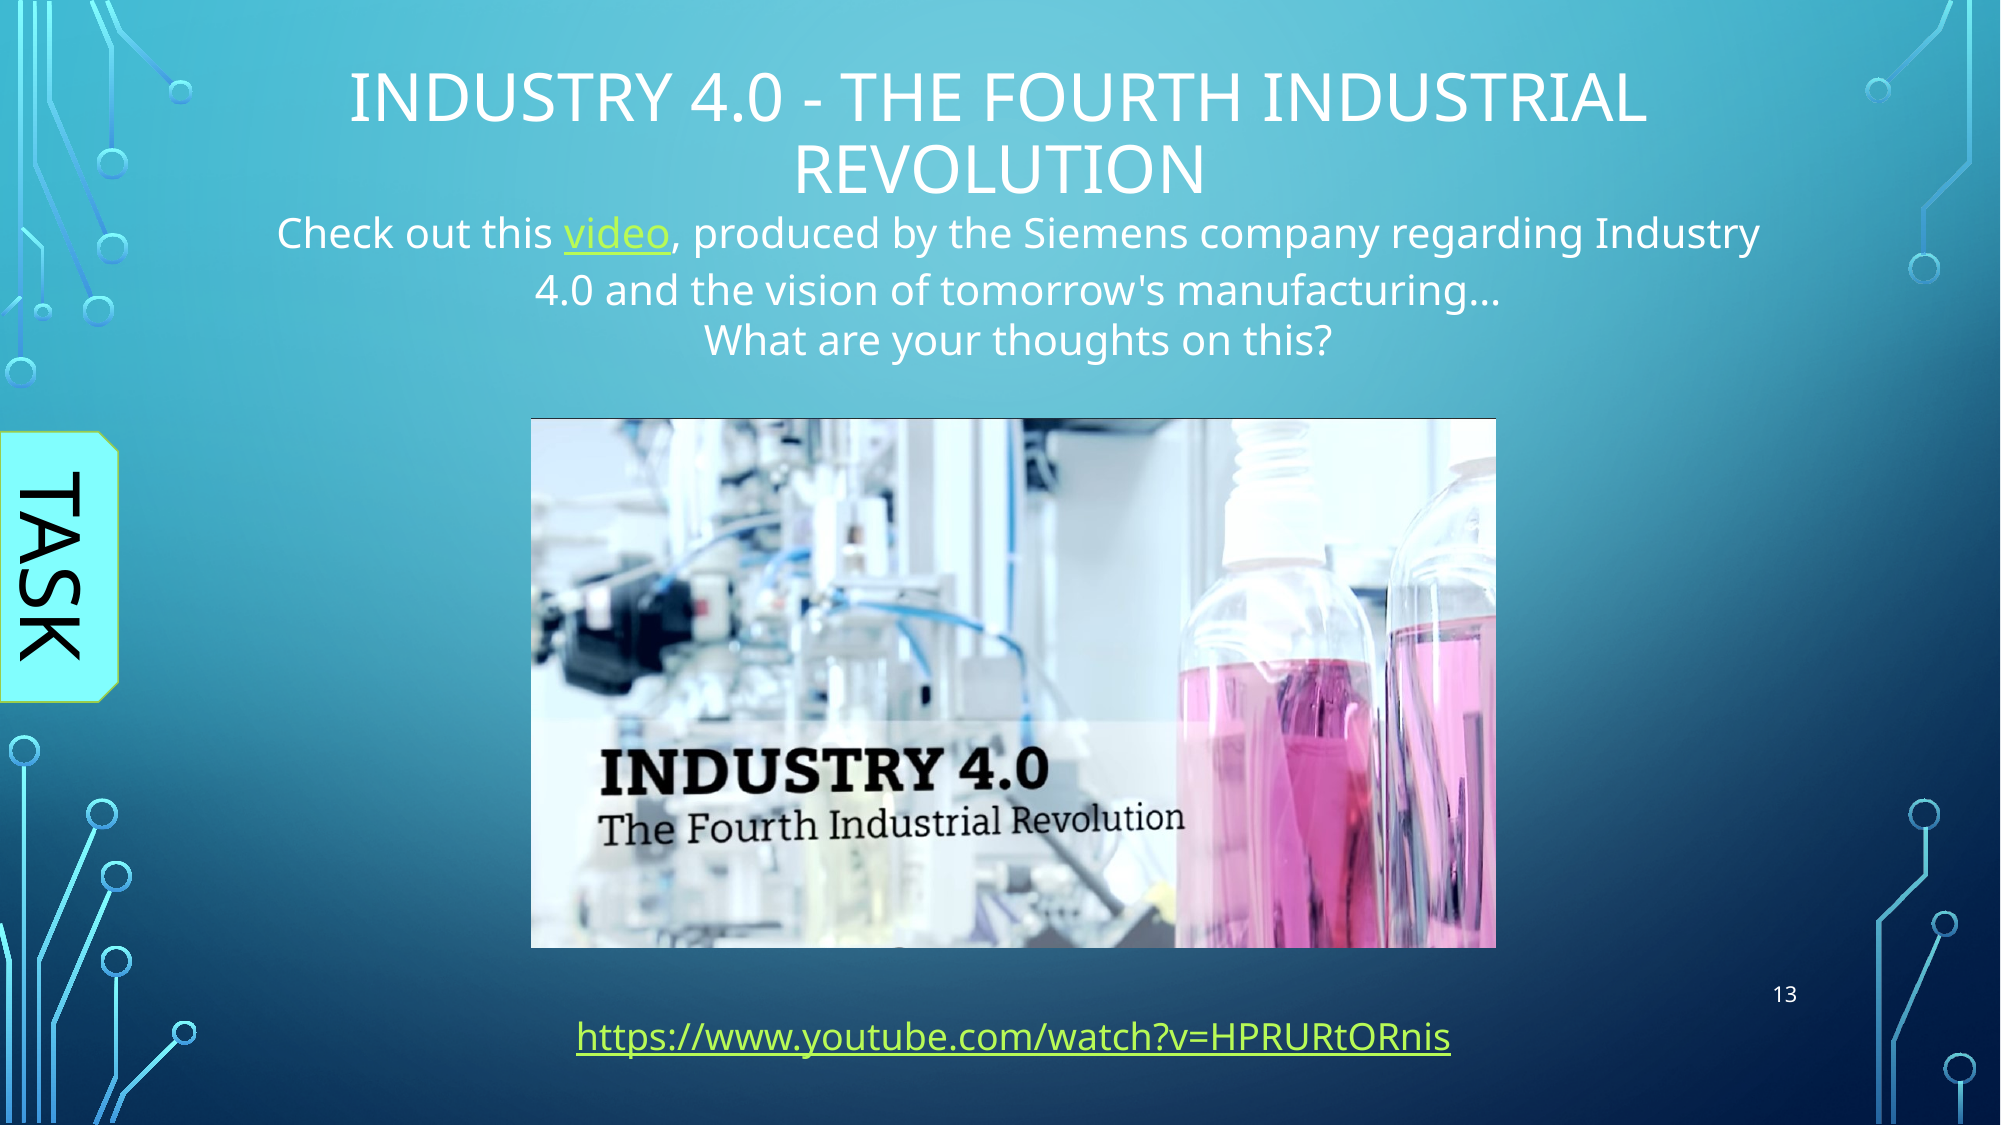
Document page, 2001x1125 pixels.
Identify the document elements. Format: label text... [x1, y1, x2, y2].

text_box https://www.youtube.com/watch?v=HPRURtORnis [561, 1005, 1467, 1072]
text_box Check out this video, produced by the Siemens company regarding Industry 4.0 and the vision of tomorrow's manufacturing… What are your thoughts on this? [247, 199, 1790, 372]
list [531, 418, 1497, 949]
slide_number 13 [1685, 965, 1813, 1025]
text_box TASK [0, 430, 119, 703]
title industry 4.0 - The Fourth Industrial Revolution [187, 47, 1813, 226]
